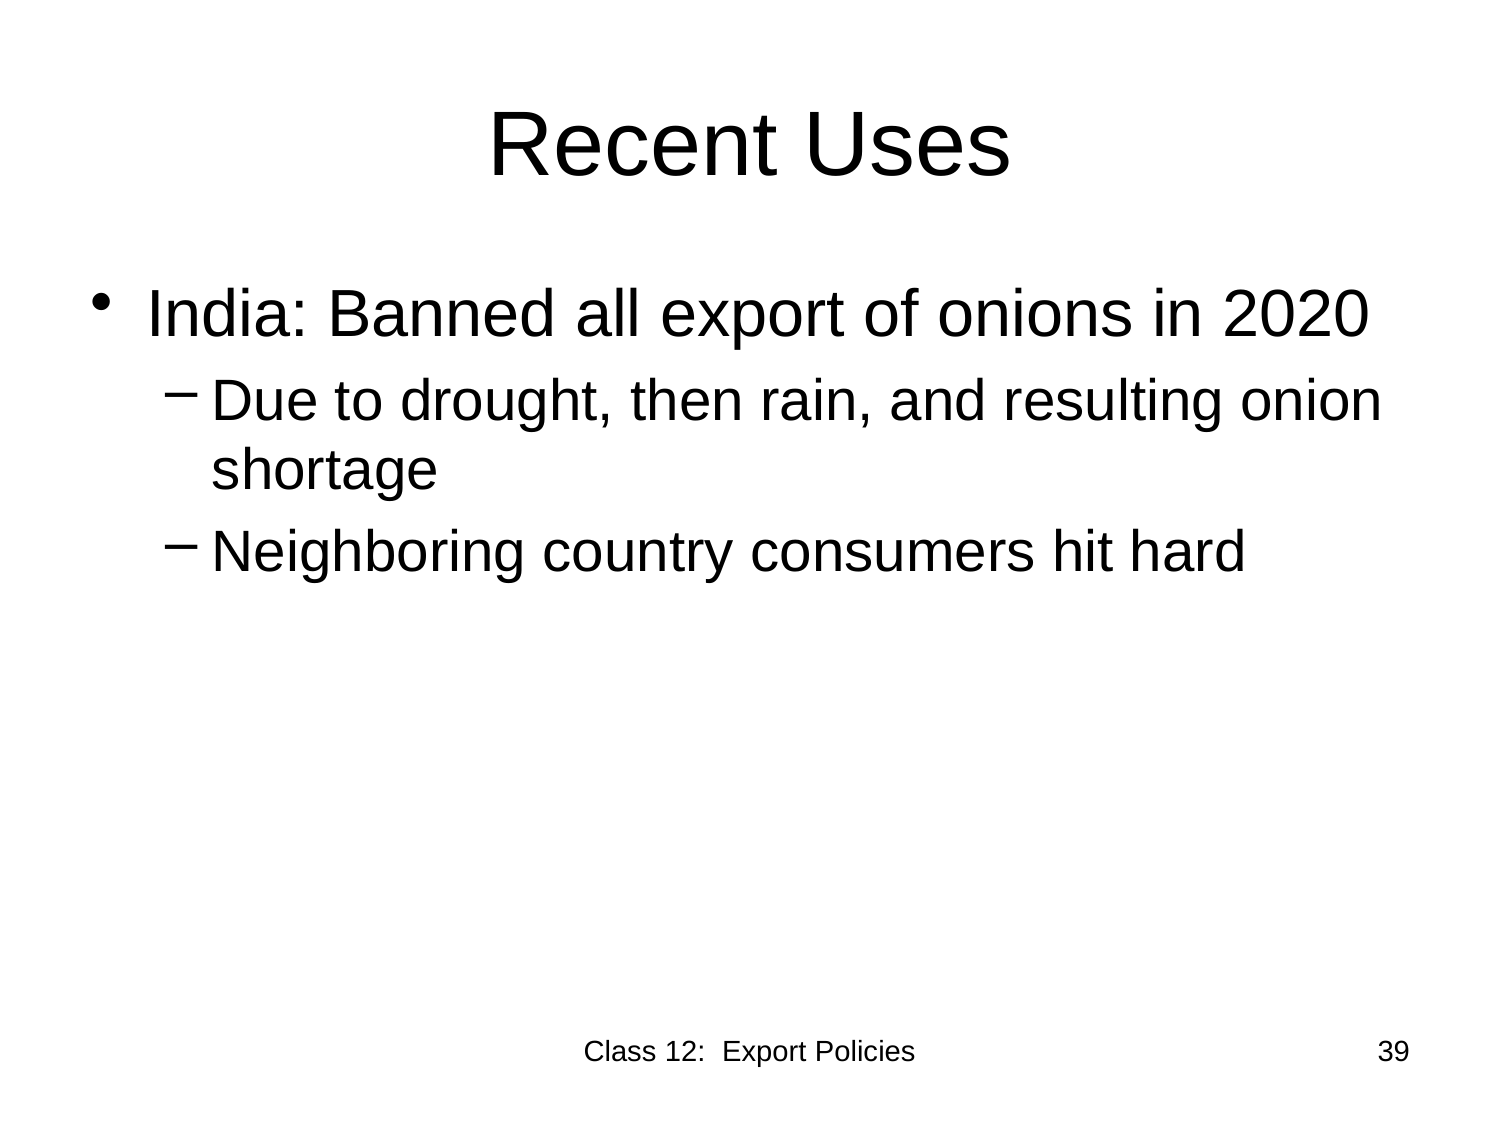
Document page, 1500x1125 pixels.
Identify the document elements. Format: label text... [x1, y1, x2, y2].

slide_number 39 [1074, 1024, 1426, 1103]
list India: Banned all export of onions in 2020 Due to drought, then rain, and resulting onion shortage Neighboring country consumers hit hard [74, 262, 1426, 1006]
footer Class 12: Export Policies [512, 1024, 988, 1103]
title Recent Uses [74, 44, 1426, 233]
